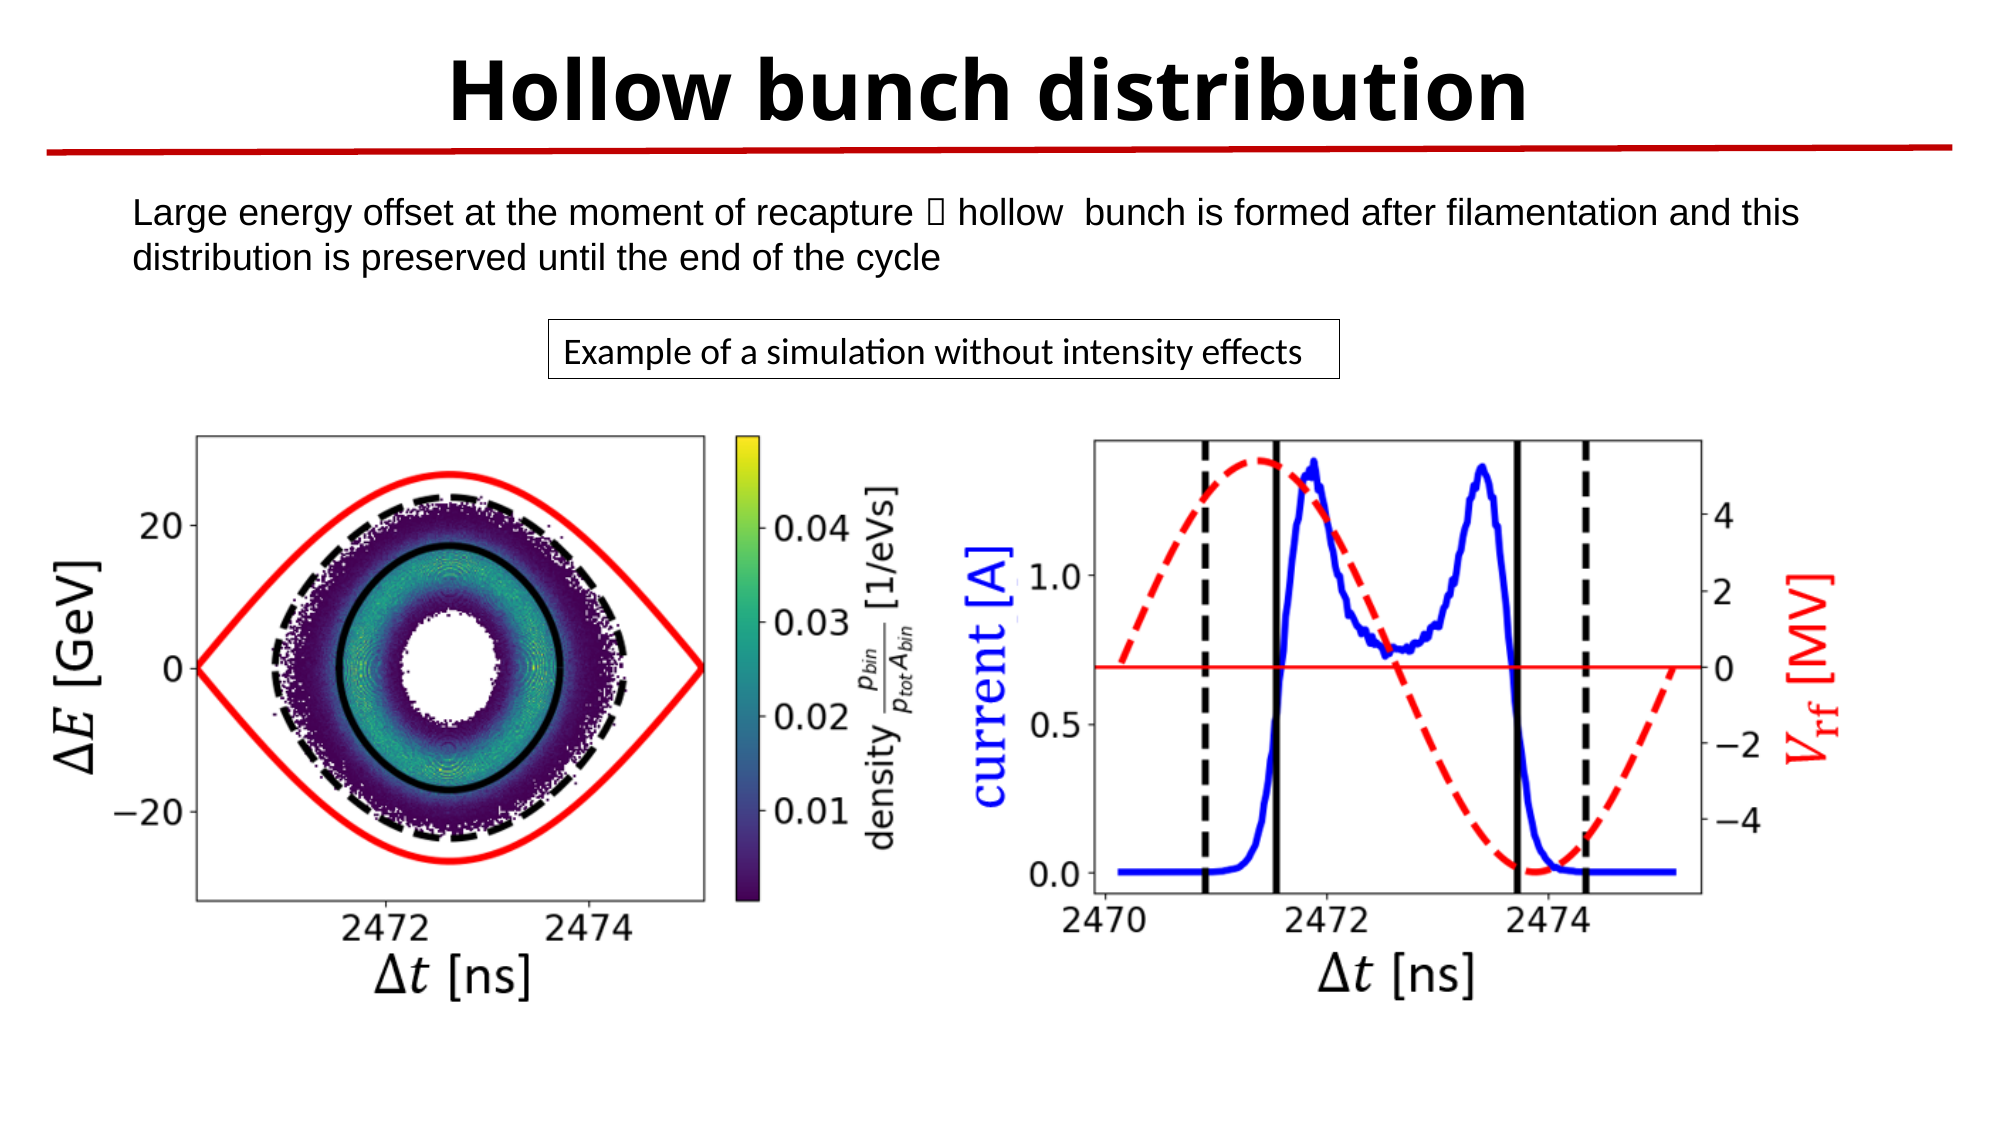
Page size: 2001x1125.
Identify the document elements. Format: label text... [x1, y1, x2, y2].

text_box Large energy offset at the moment of recapture  hollow bunch is formed after filamentation and this distribution is preserved until the end of the cycle [117, 180, 1904, 286]
text_box Hollow bunch distribution [46, 41, 1953, 129]
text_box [46, 147, 1953, 153]
text_box Example of a simulation without intensity effects [548, 319, 1340, 379]
picture [42, 427, 1847, 1009]
